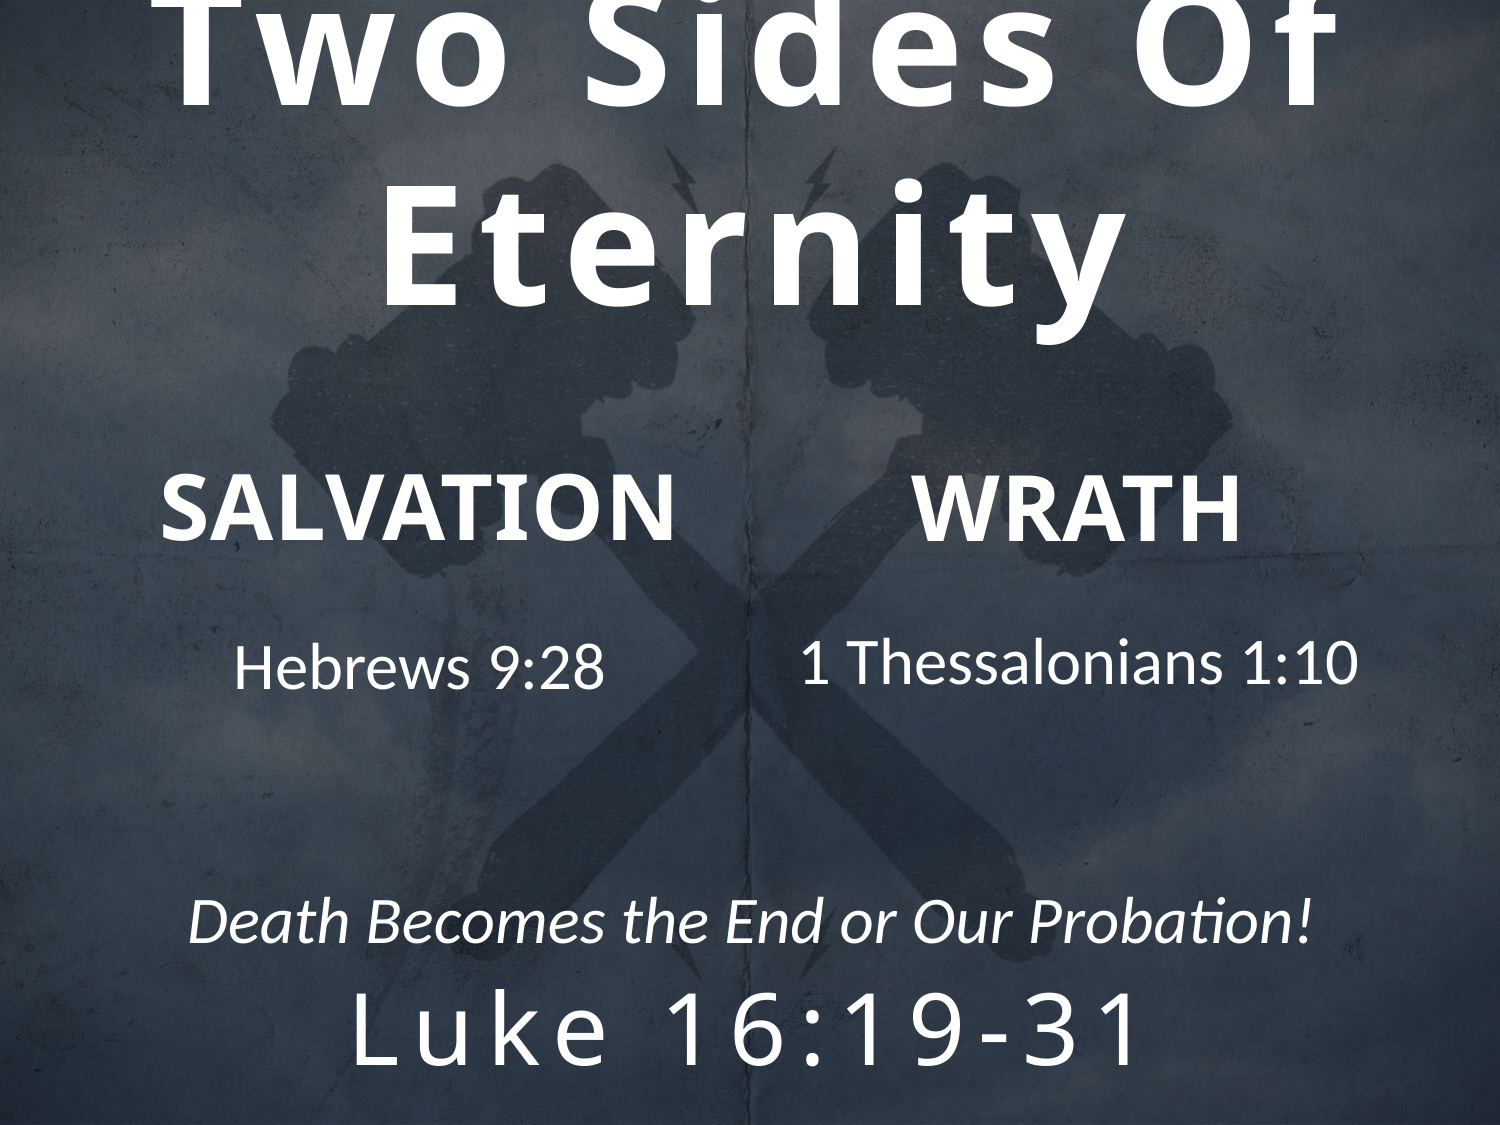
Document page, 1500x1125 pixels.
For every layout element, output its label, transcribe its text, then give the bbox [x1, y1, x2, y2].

text_box WRATH [796, 442, 1361, 568]
text_box SALVATION [144, 441, 696, 567]
text_box 1 Thessalonians 1:10 [783, 610, 1375, 706]
text_box Hebrews 9:28 [218, 615, 621, 711]
text_box Death Becomes the End or Our Probation! [172, 869, 1332, 965]
title Two Sides Of Eternity [75, 45, 1425, 233]
text_box Luke 16:19-31 [333, 957, 1166, 1093]
picture [0, 0, 1500, 1125]
